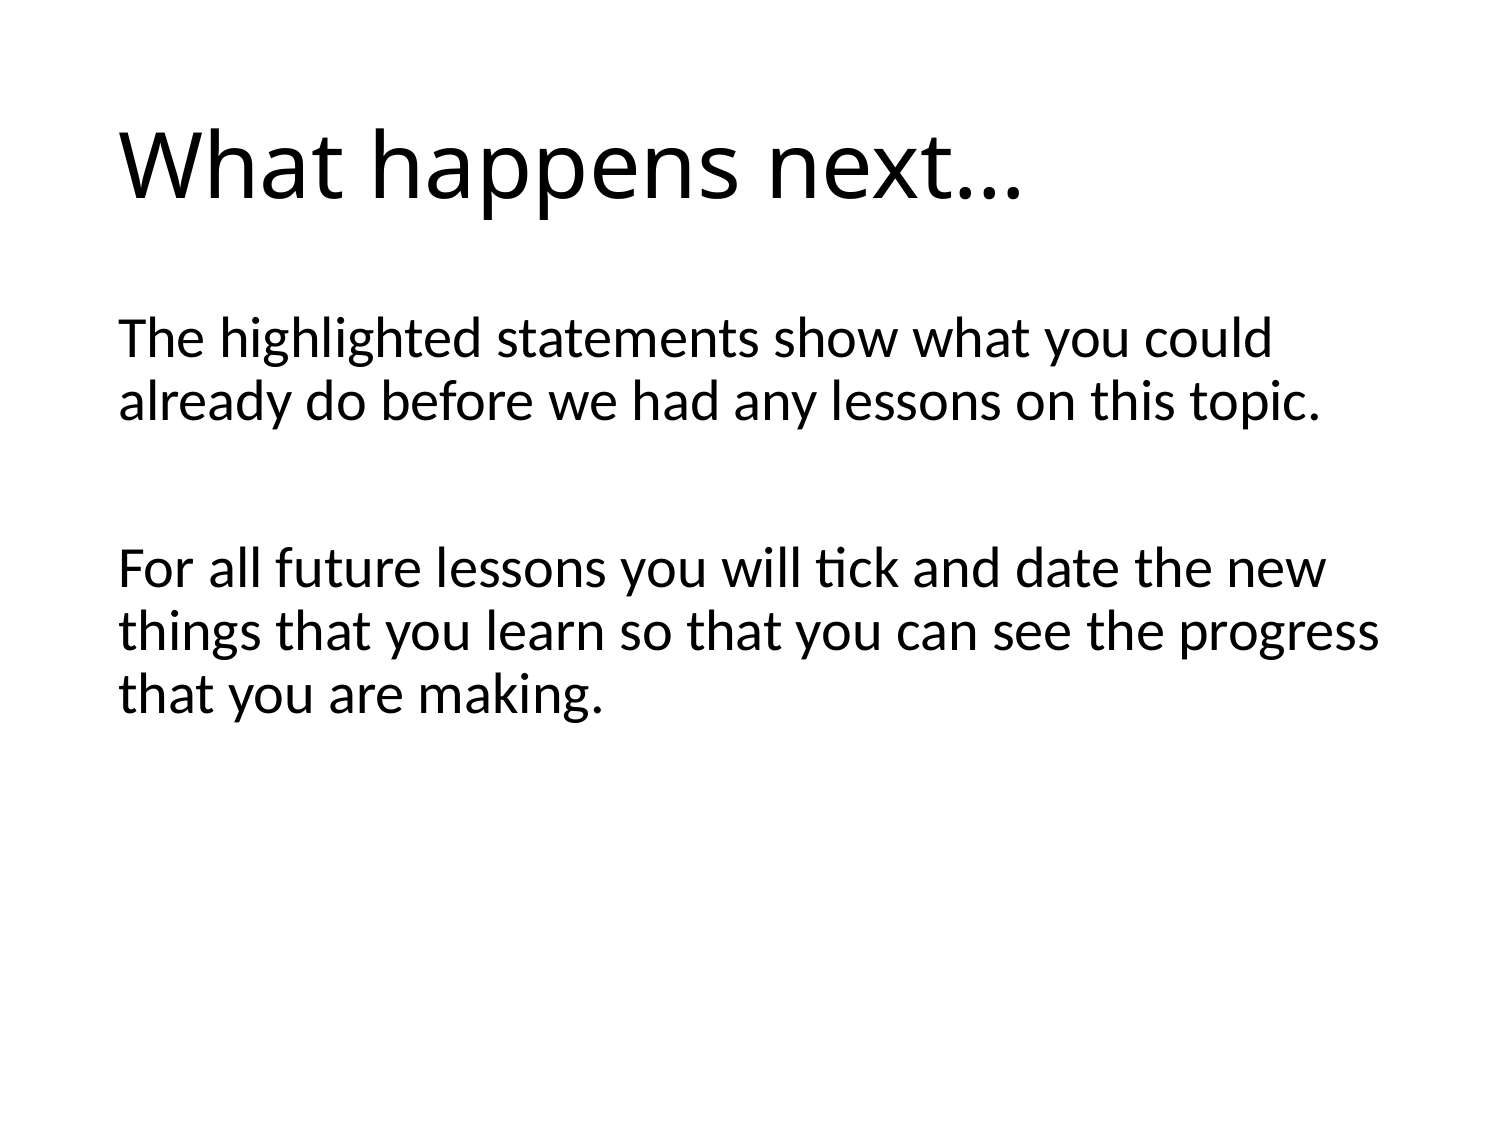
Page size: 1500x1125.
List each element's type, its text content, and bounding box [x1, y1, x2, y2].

title What happens next… [103, 59, 1397, 278]
list The highlighted statements show what you could already do before we had any lessons on this topic. For all future lessons you will tick and date the new things that you learn so that you can see the progress that you are making. [103, 299, 1397, 808]
